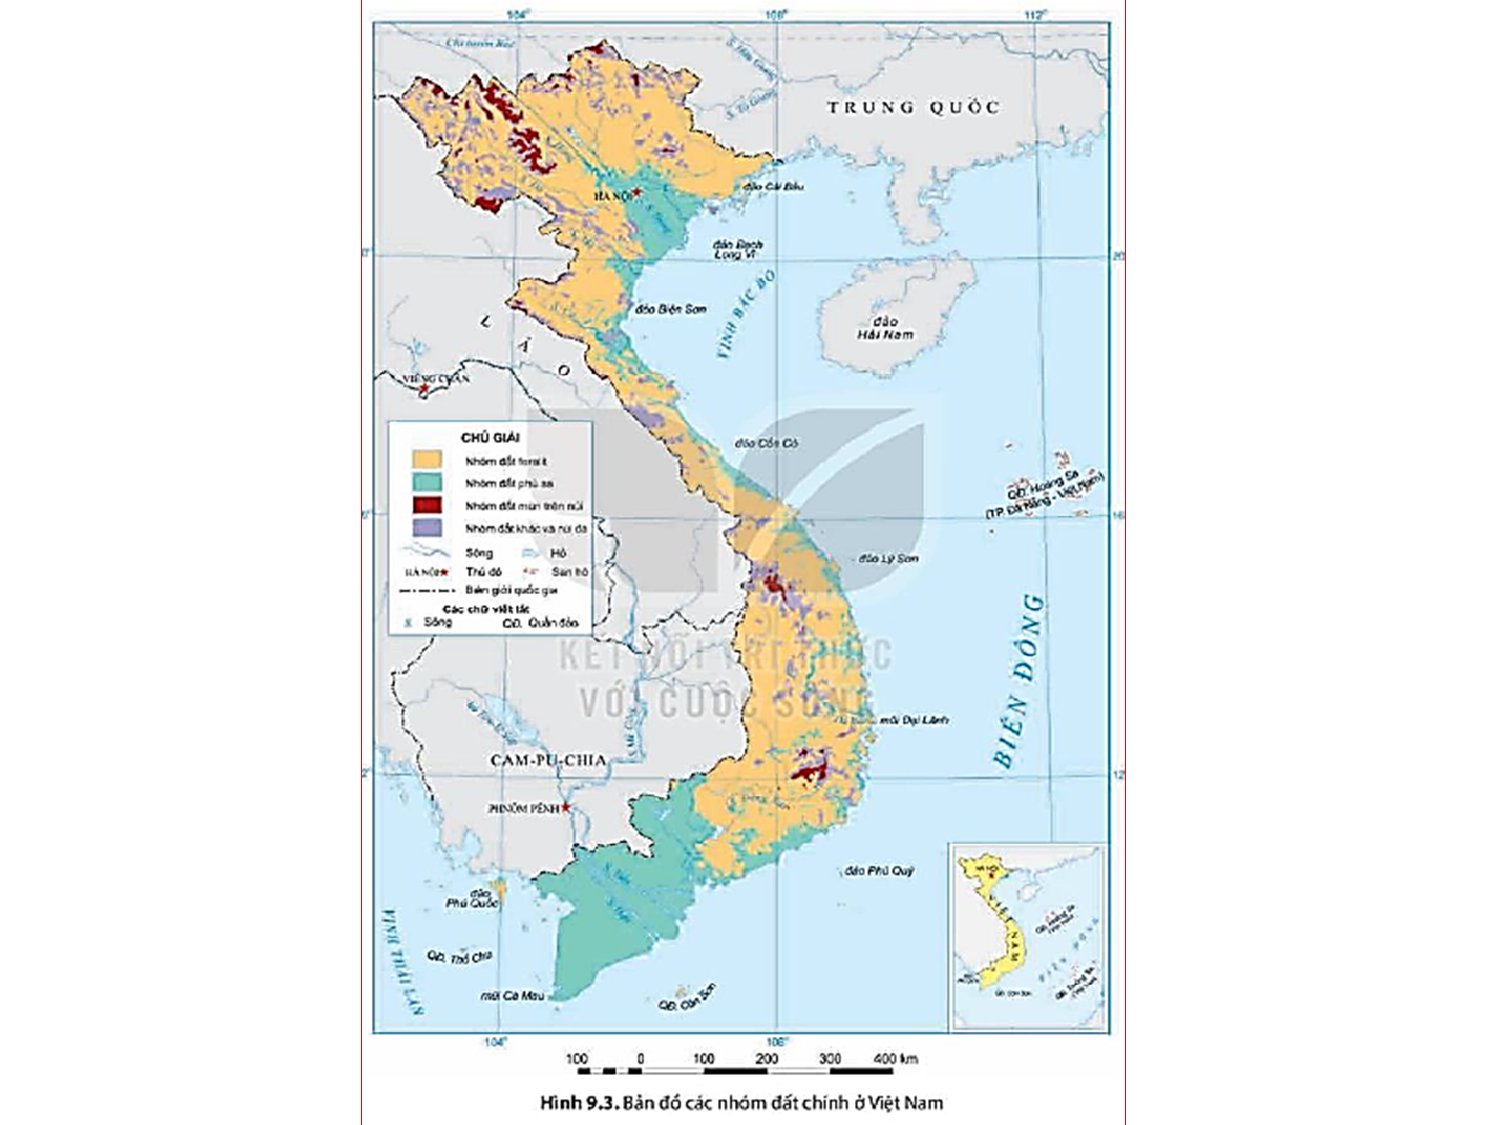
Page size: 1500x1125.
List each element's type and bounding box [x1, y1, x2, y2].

picture [362, 0, 1126, 1125]
